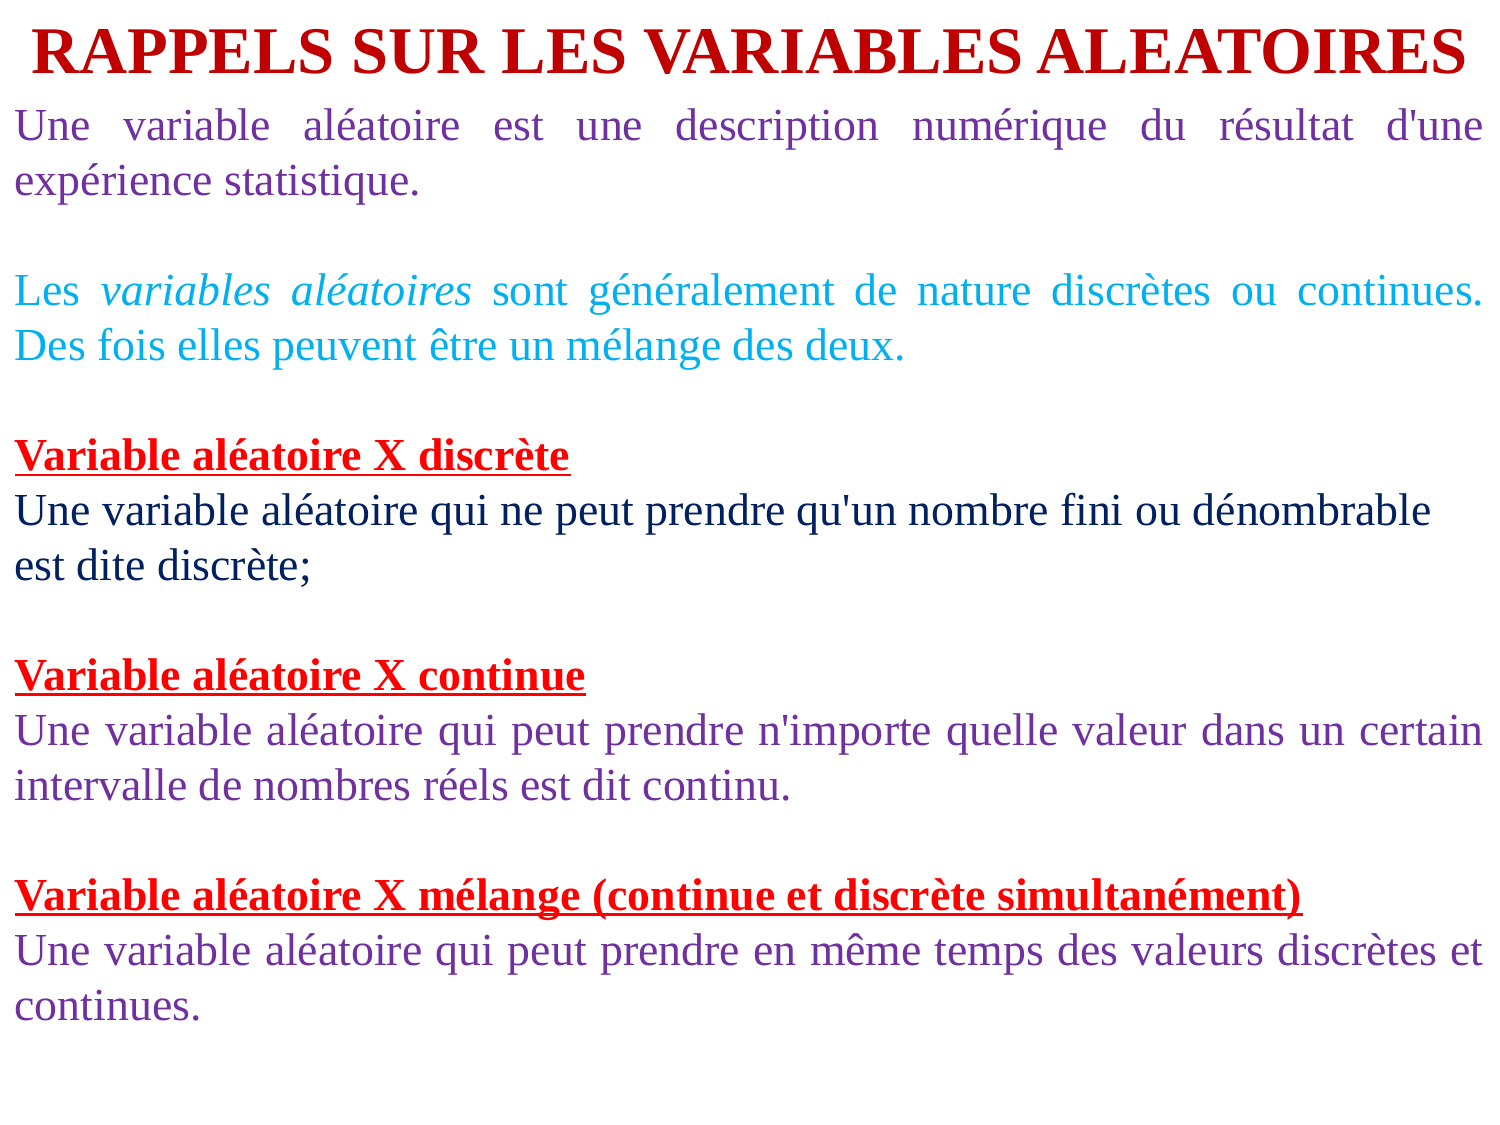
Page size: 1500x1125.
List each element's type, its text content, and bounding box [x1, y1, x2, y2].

text_box RAPPELS SUR LES VARIABLES ALEATOIRES [0, 0, 1500, 87]
text_box Une variable aléatoire est une description numérique du résultat d'une expérience statistique. Les variables aléatoires sont généralement de nature discrètes ou continues. Des fois elles peuvent être un mélange des deux. Variable aléatoire X discrète Une variable aléatoire qui ne peut prendre qu'un nombre fini ou dénombrable est dite discrète; Variable aléatoire X continue Une variable aléatoire qui peut prendre n'importe quelle valeur dans un certain intervalle de nombres réels est dit continu. Variable aléatoire X mélange (continue et discrète simultanément) Une variable aléatoire qui peut prendre en même temps des valeurs discrètes et continues. [0, 87, 1500, 1125]
